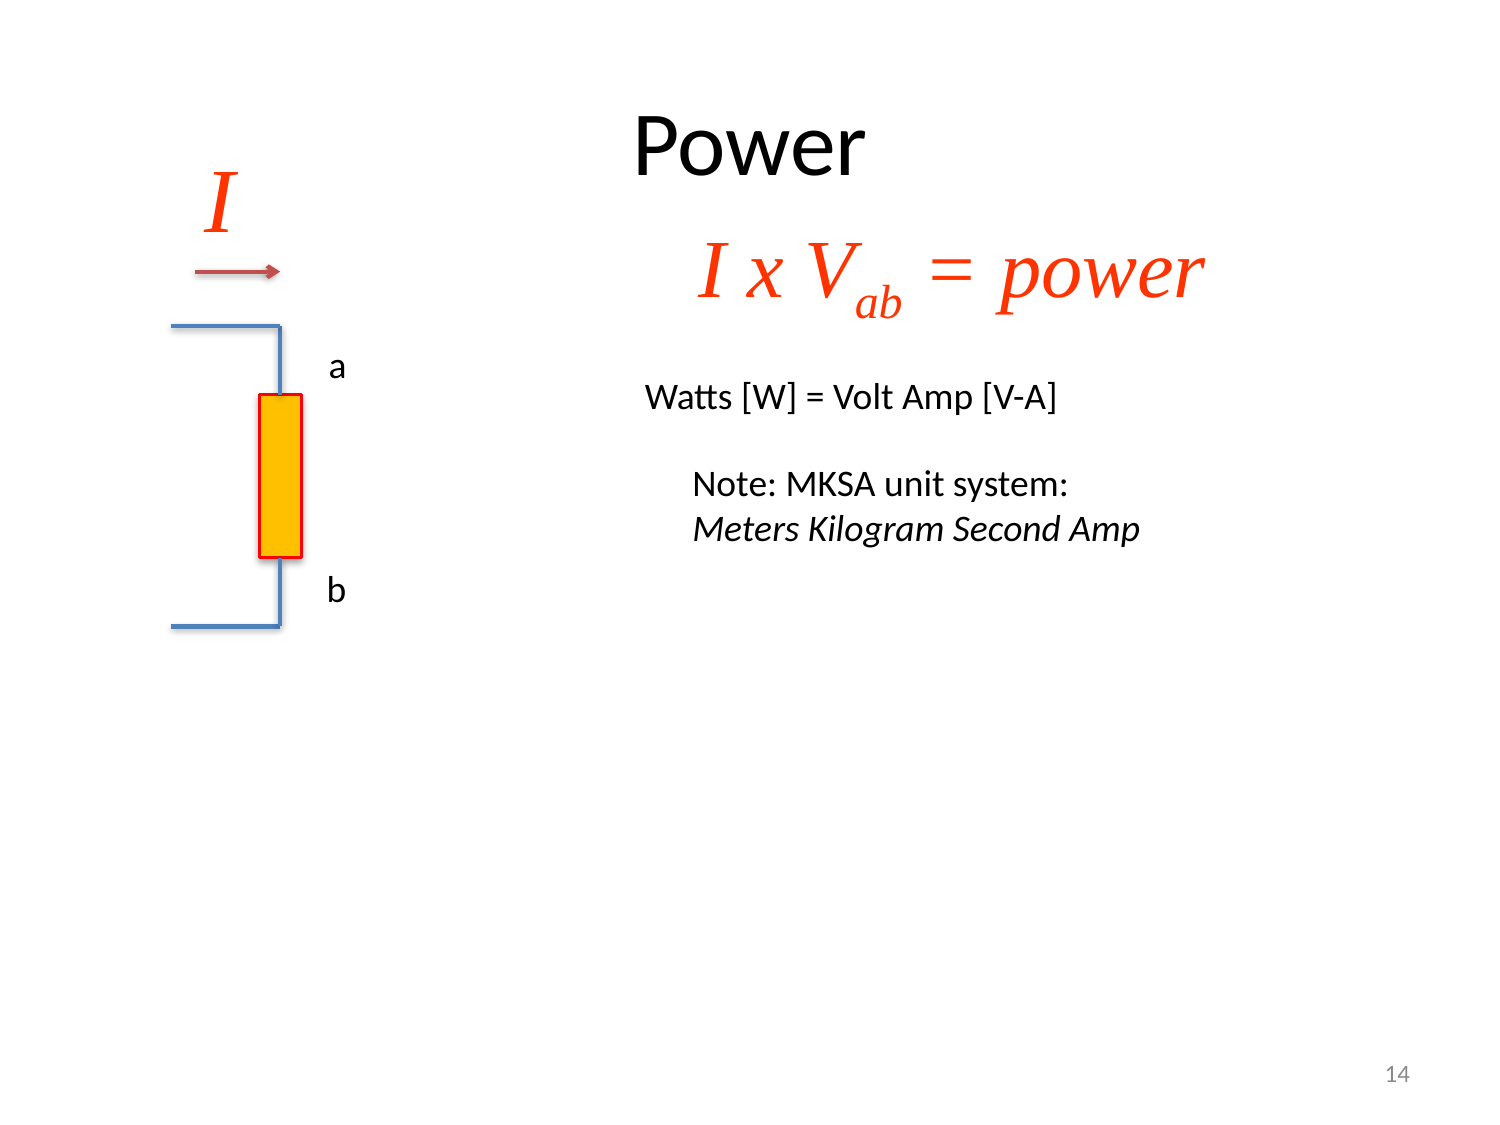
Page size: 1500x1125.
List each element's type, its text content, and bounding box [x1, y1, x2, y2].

text_box I x Vab = power [673, 196, 1232, 348]
text_box a [313, 334, 362, 394]
slide_number 14 [1074, 1042, 1425, 1103]
text_box b [311, 557, 362, 618]
text_box Note: MKSA unit system: Meters Kilogram Second Amp [677, 451, 1156, 557]
title Power [75, 45, 1425, 233]
text_box Watts [W] = Volt Amp [V-A] [630, 364, 1074, 425]
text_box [85, 410, 387, 542]
text_box I [126, 120, 314, 272]
